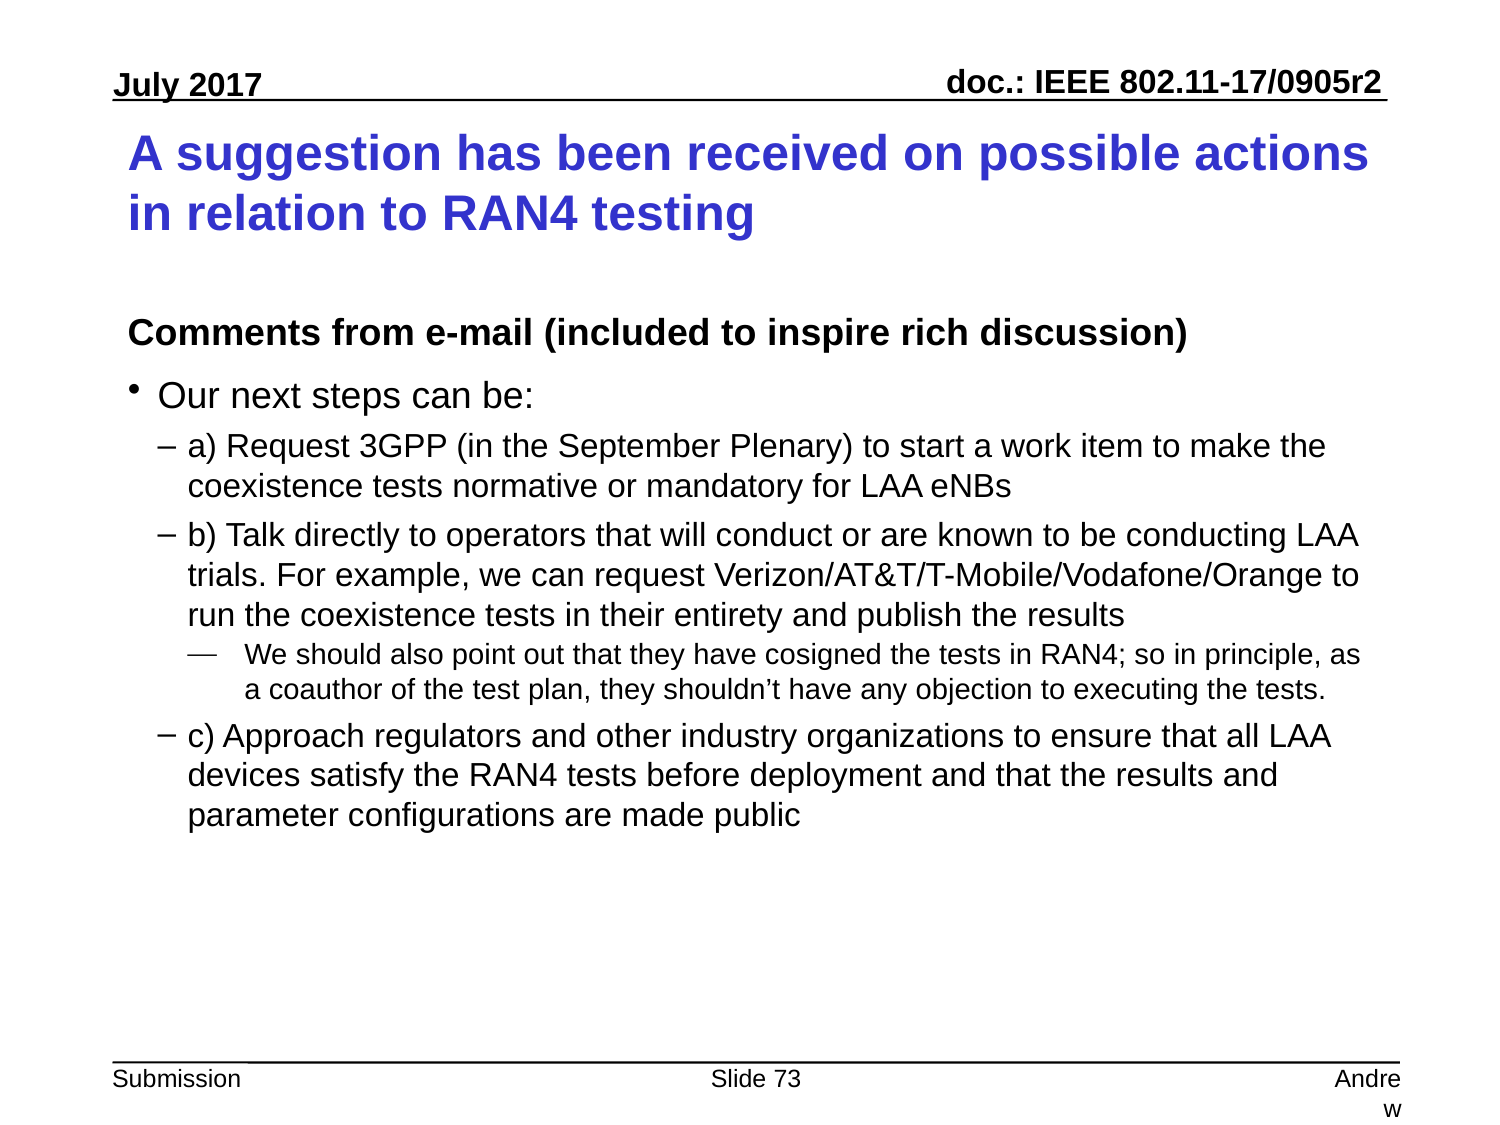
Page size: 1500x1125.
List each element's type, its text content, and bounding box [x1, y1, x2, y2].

slide_number Slide 73 [709, 1061, 803, 1093]
title A suggestion has been received on possible actions in relation to RAN4 testing [112, 112, 1388, 288]
list Comments from e-mail (included to inspire rich discussion) Our next steps can be: a) Request 3GPP (in the September Plenary) to start a work item to make the coexistence tests normative or mandatory for LAA eNBs b) Talk directly to operators that will conduct or are known to be conducting LAA trials. For example, we can request Verizon/AT&T/T-Mobile/Vodafone/Orange to run the coexistence tests in their entirety and publish the results We should also point out that they have cosigned the tests in RAN4; so in principle, as a coauthor of the test plan, they shouldn’t have any objection to executing the tests. c) Approach regulators and other industry organizations to ensure that all LAA devices satisfy the RAN4 tests before deployment and that the results and parameter configurations are made public [112, 299, 1388, 975]
footer Andrew Myles, Cisco [1320, 1061, 1402, 1093]
